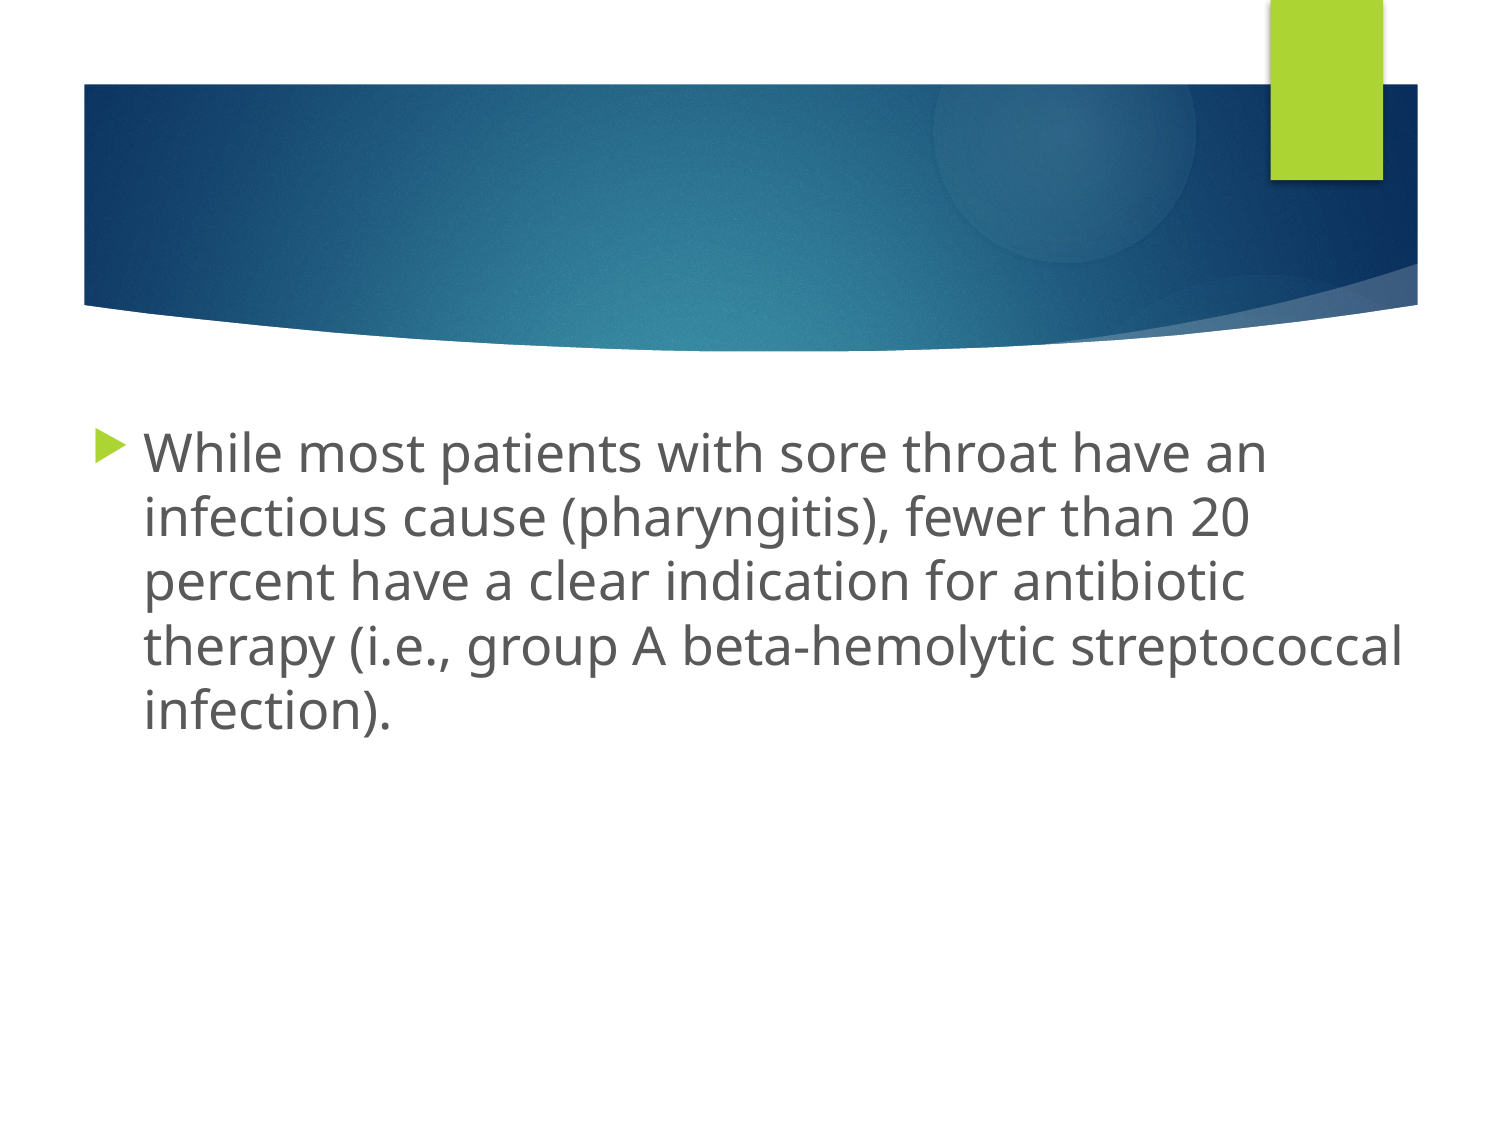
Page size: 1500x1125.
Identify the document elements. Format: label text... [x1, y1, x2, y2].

list While most patients with sore throat have an infectious cause (pharyngitis), fewer than 20 percent have a clear indication for antibiotic therapy (i.e., group A beta-hemolytic streptococcal infection). [76, 411, 1427, 835]
